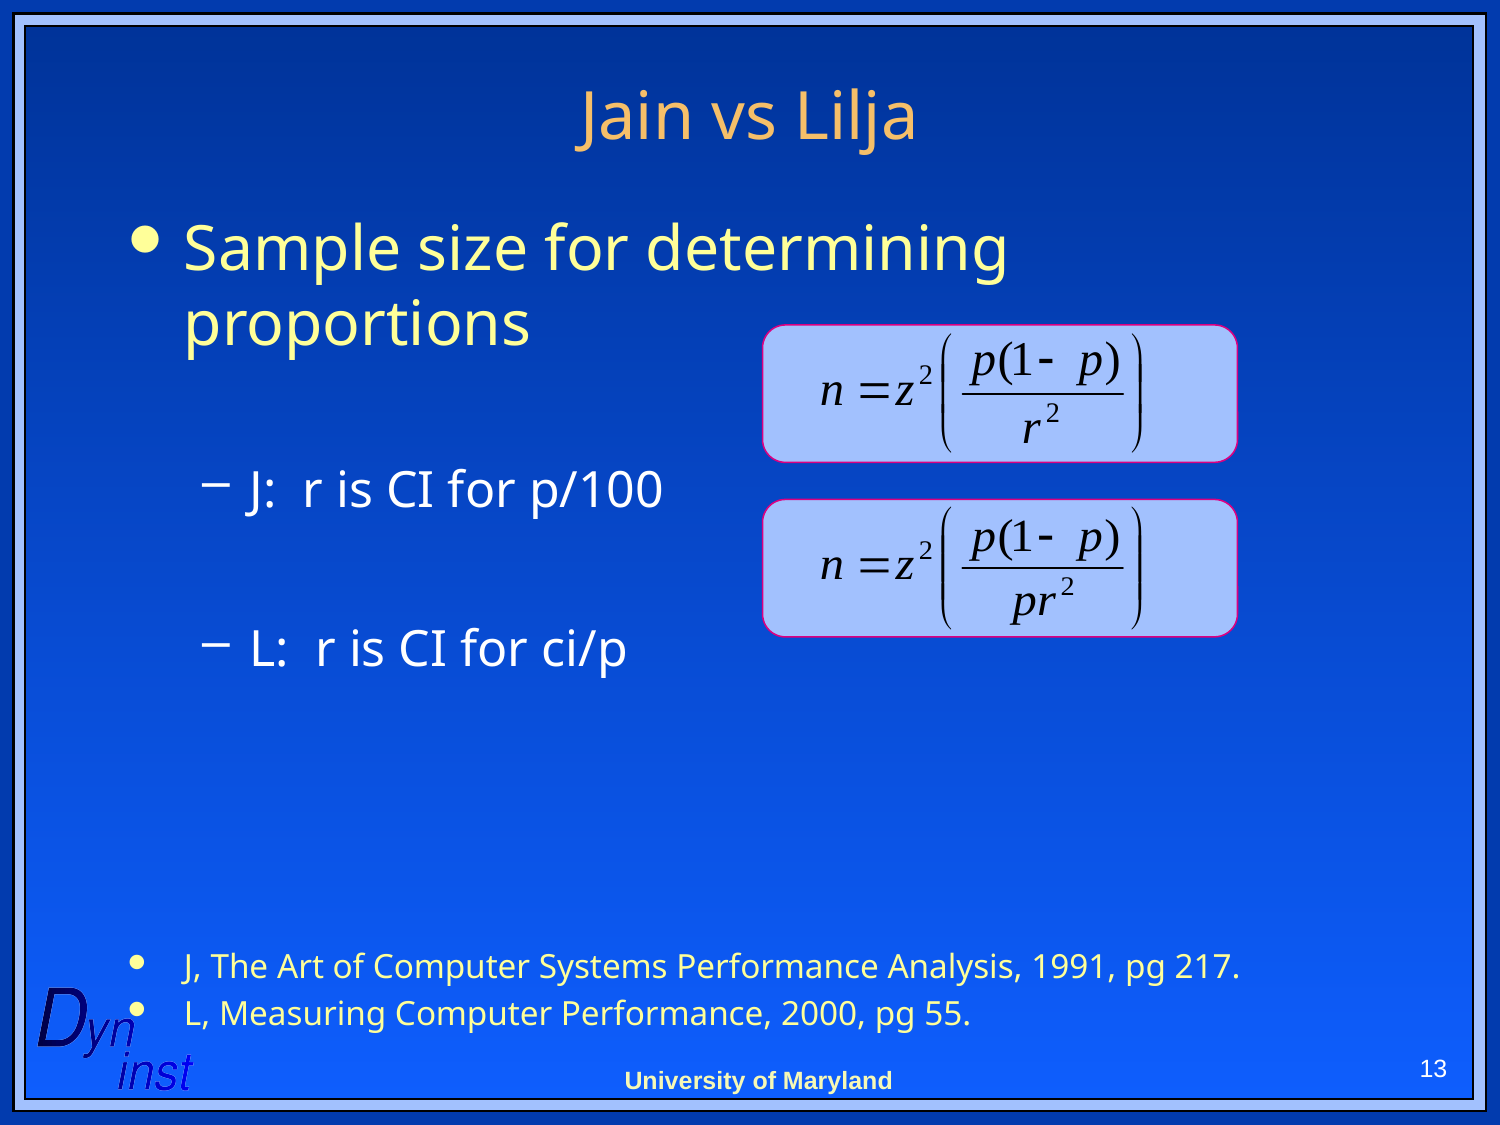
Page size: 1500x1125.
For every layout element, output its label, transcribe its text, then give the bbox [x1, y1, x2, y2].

slide_number 13 [1112, 1037, 1463, 1098]
picture [37, 987, 199, 1093]
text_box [812, 499, 1157, 638]
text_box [812, 324, 1157, 463]
list Sample size for determining proportions J: r is CI for p/100 L: r is CI for ci/p J, The Art of Computer Systems Performance Analysis, 1991, pg 217. L, Measuring Computer Performance, 2000, pg 55. [112, 199, 1388, 1076]
title Jain vs Lilja [112, 62, 1388, 163]
